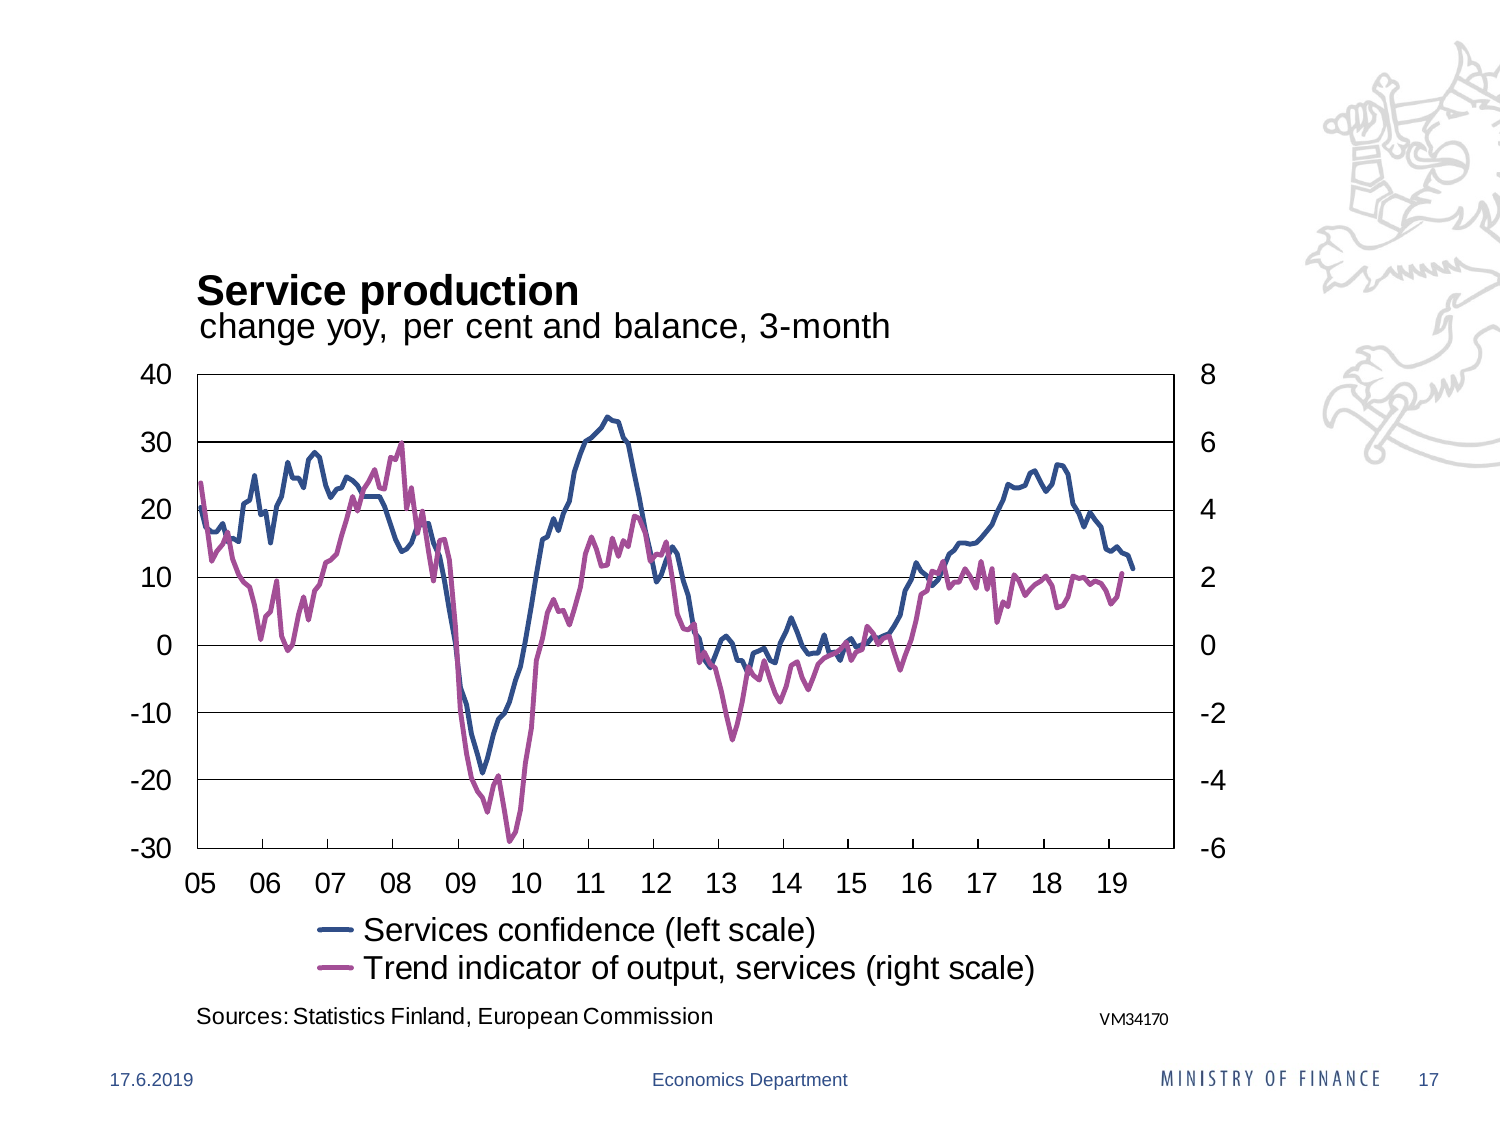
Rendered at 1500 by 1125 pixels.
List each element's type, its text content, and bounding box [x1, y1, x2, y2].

slide_number 17 [1376, 1054, 1455, 1103]
picture [1095, 1063, 1376, 1093]
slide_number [94, 1054, 255, 1103]
picture [75, 0, 1500, 1046]
footer Economics Department [512, 1054, 988, 1103]
